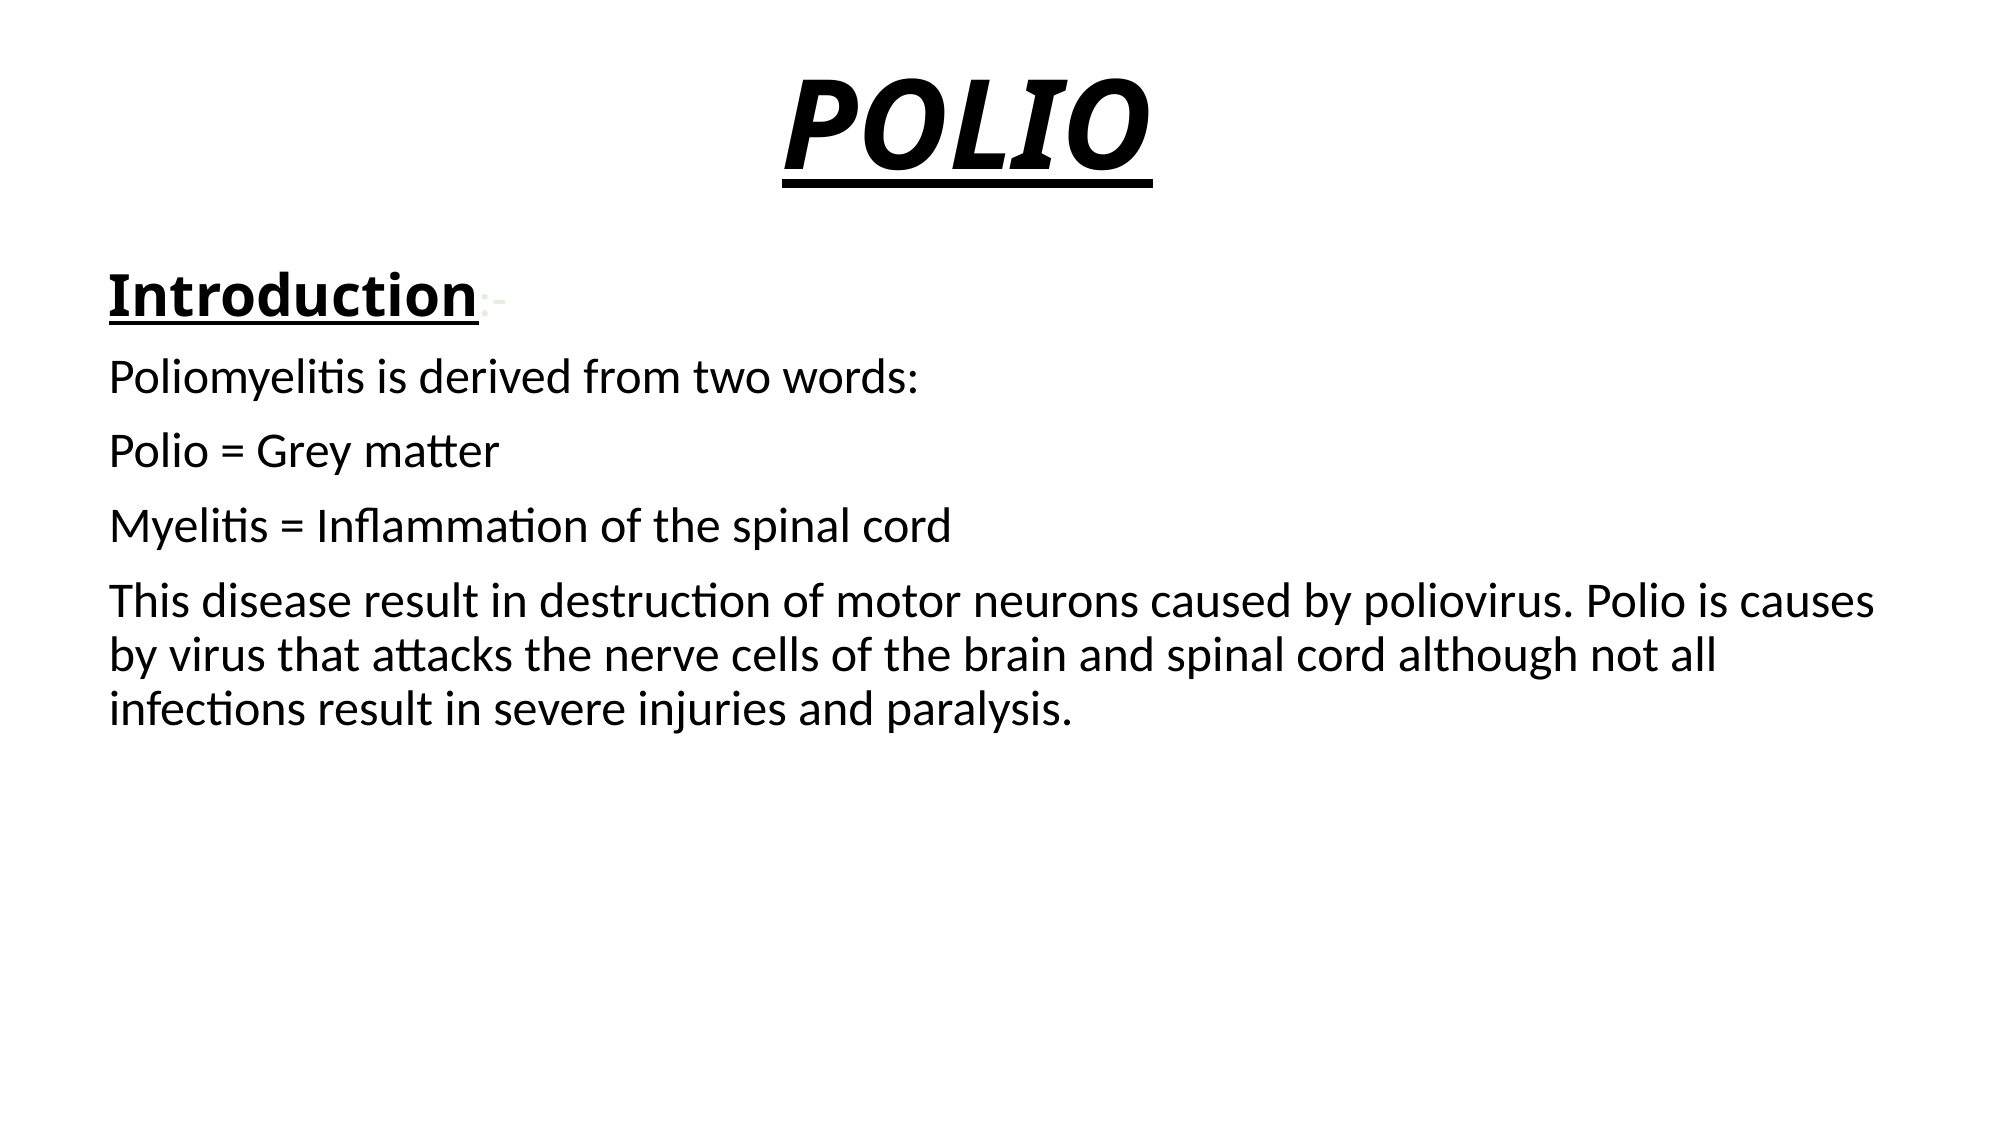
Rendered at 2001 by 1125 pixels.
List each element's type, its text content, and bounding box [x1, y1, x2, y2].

subtitle Introduction:- Poliomyelitis is derived from two words: Polio = Grey matter Myelitis = Inflammation of the spinal cord This disease result in destruction of motor neurons caused by poliovirus. Polio is causes by virus that attacks the nerve cells of the brain and spinal cord although not all infections result in severe injuries and paralysis. [93, 258, 1938, 981]
title POLIO [249, 0, 1750, 204]
